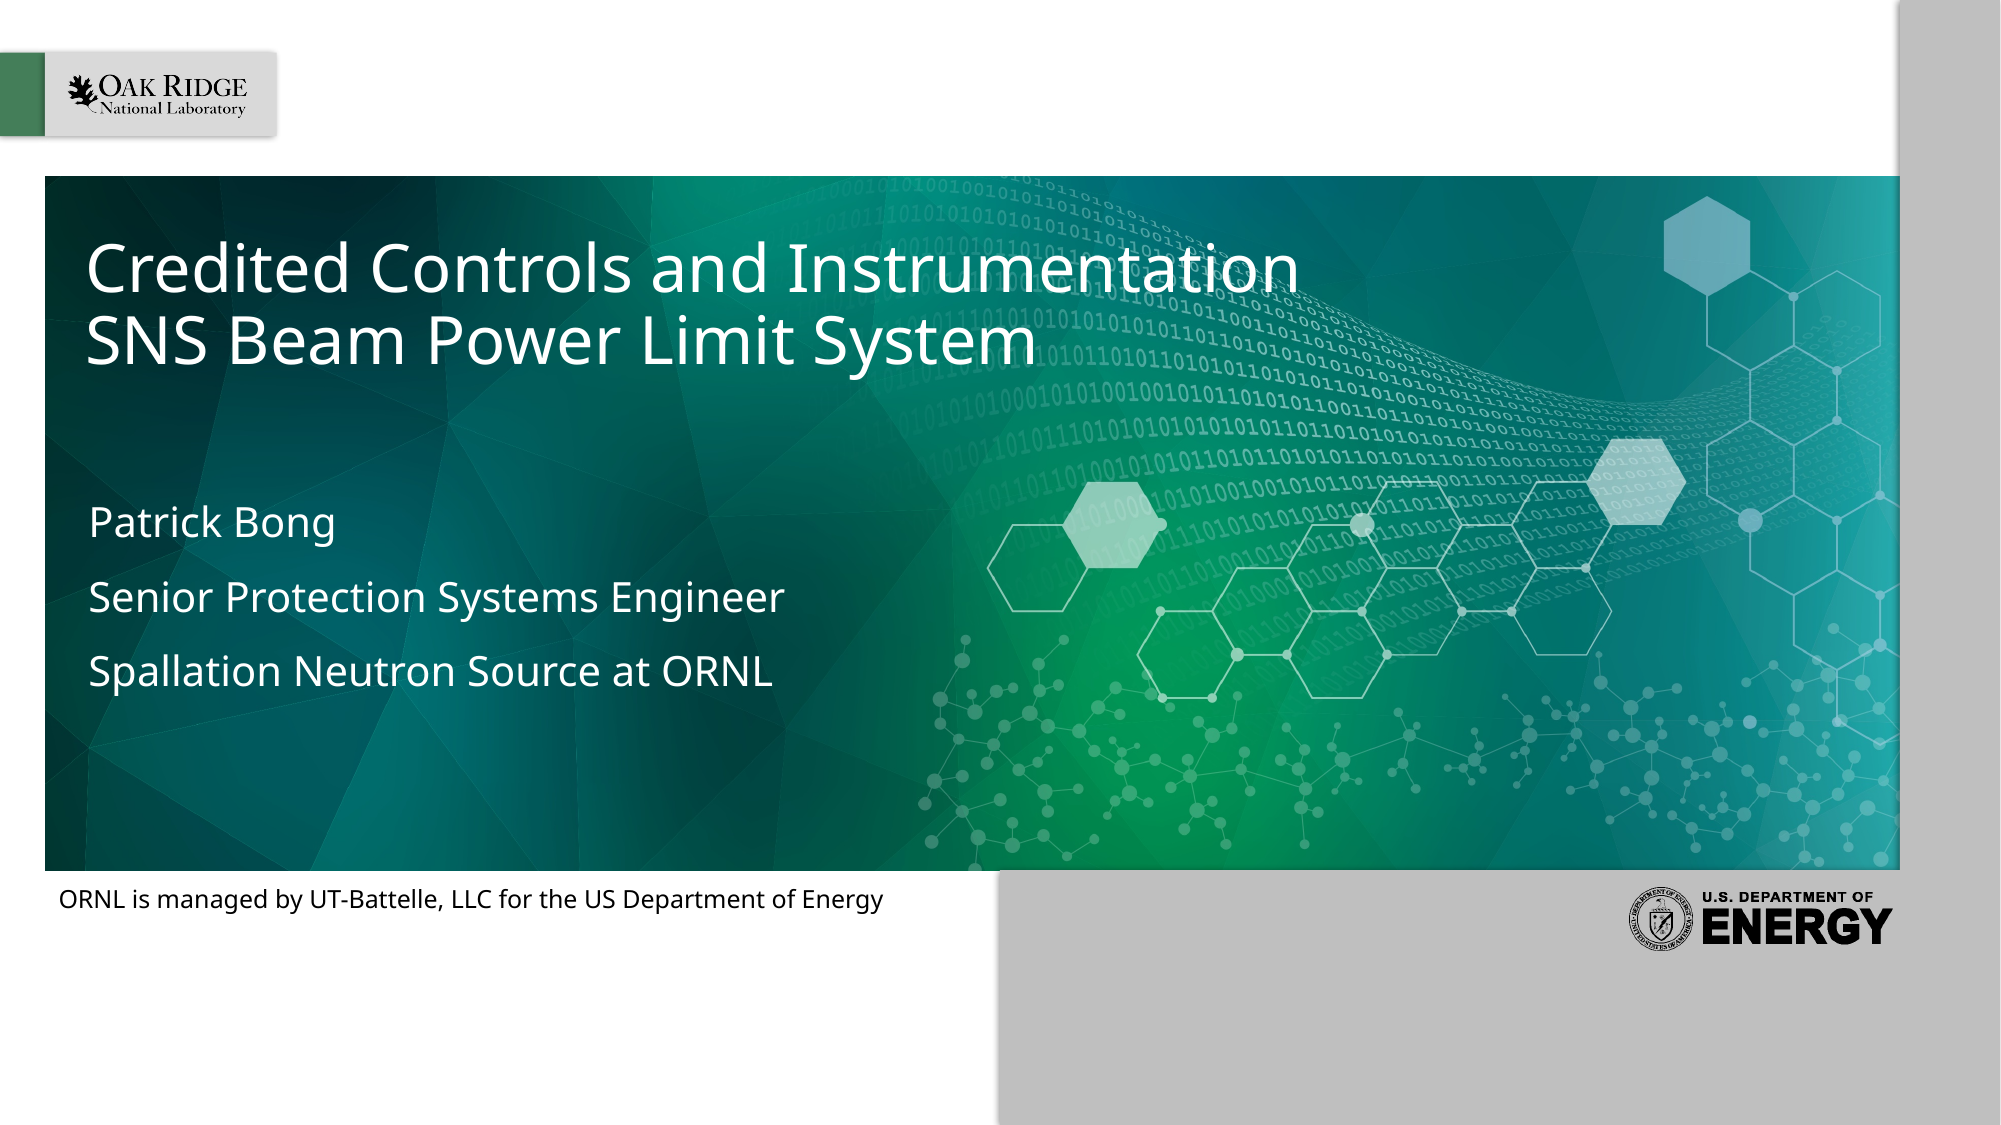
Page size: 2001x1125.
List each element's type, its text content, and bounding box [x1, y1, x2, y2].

picture [1629, 887, 1893, 951]
picture [67, 74, 247, 118]
picture [45, 176, 1899, 871]
title Credited Controls and Instrumentation SNS Beam Power Limit System [70, 227, 1495, 389]
subtitle Patrick Bong Senior Protection Systems Engineer Spallation Neutron Source at ORNL [73, 494, 967, 828]
